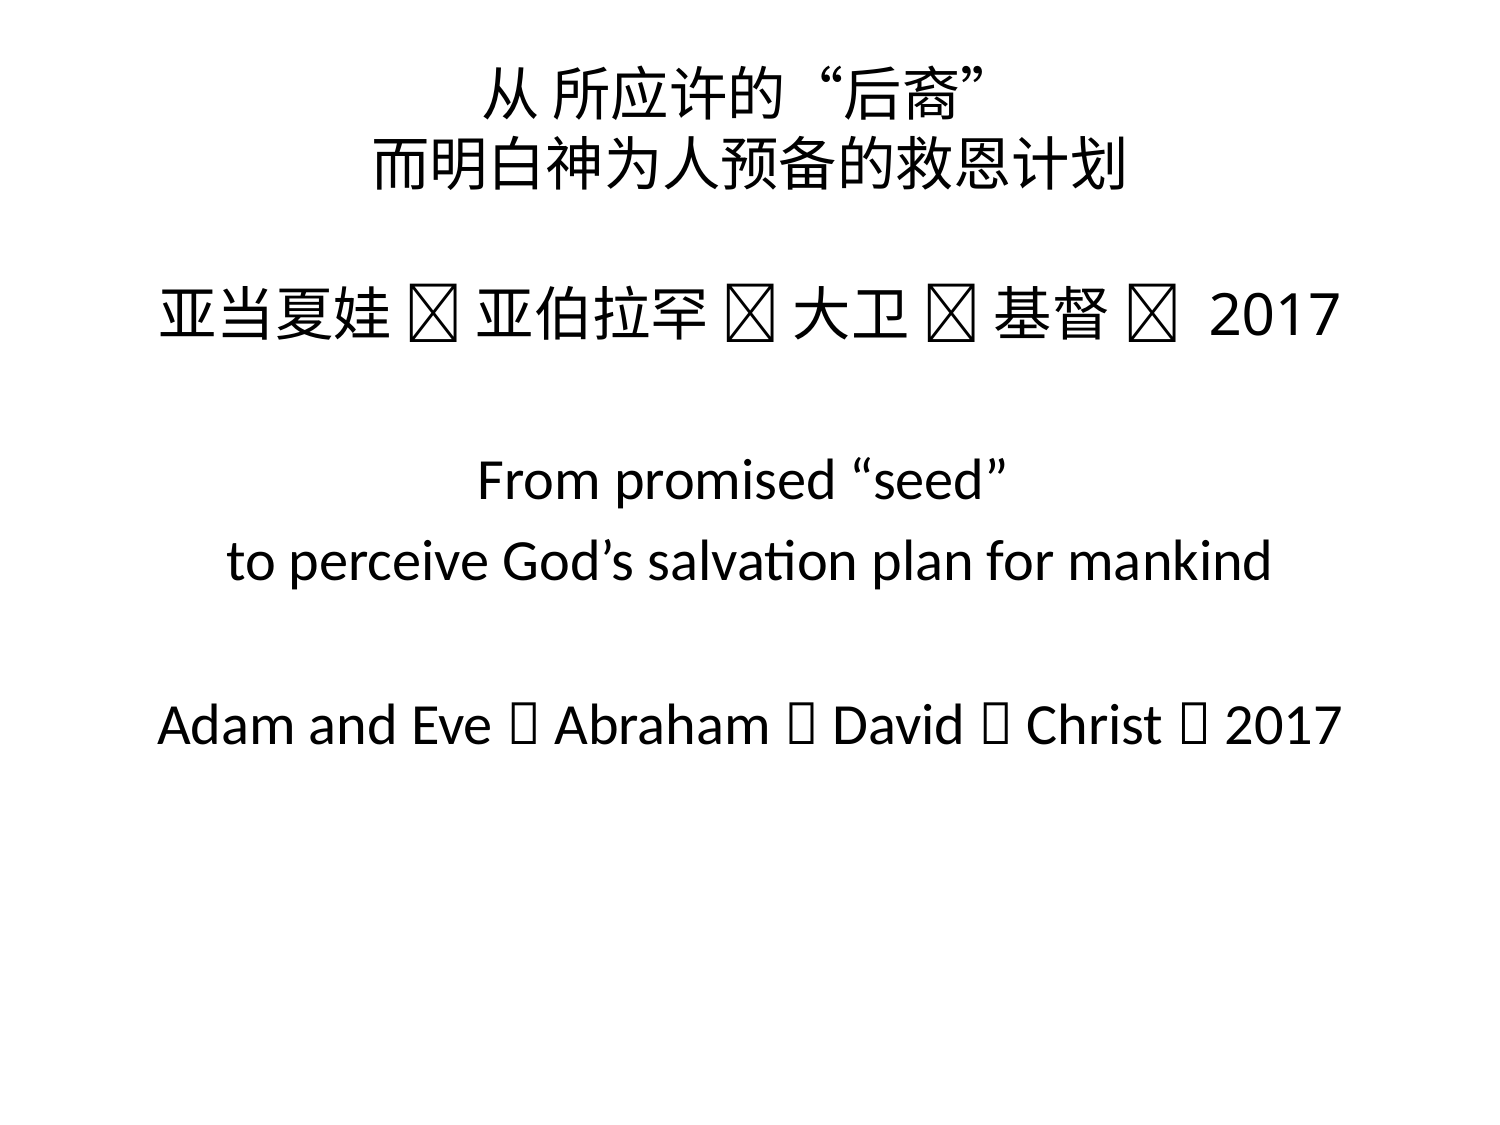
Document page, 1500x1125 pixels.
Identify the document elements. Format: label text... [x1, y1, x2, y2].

list 亚当夏娃  亚伯拉罕  大卫  基督  2017 From promised “seed” to perceive God’s salvation plan for mankind Adam and Eve  Abraham  David  Christ  2017 [50, 270, 1450, 1100]
title 从 所应许的“后裔” 而明白神为人预备的救恩计划 [75, 99, 1425, 225]
